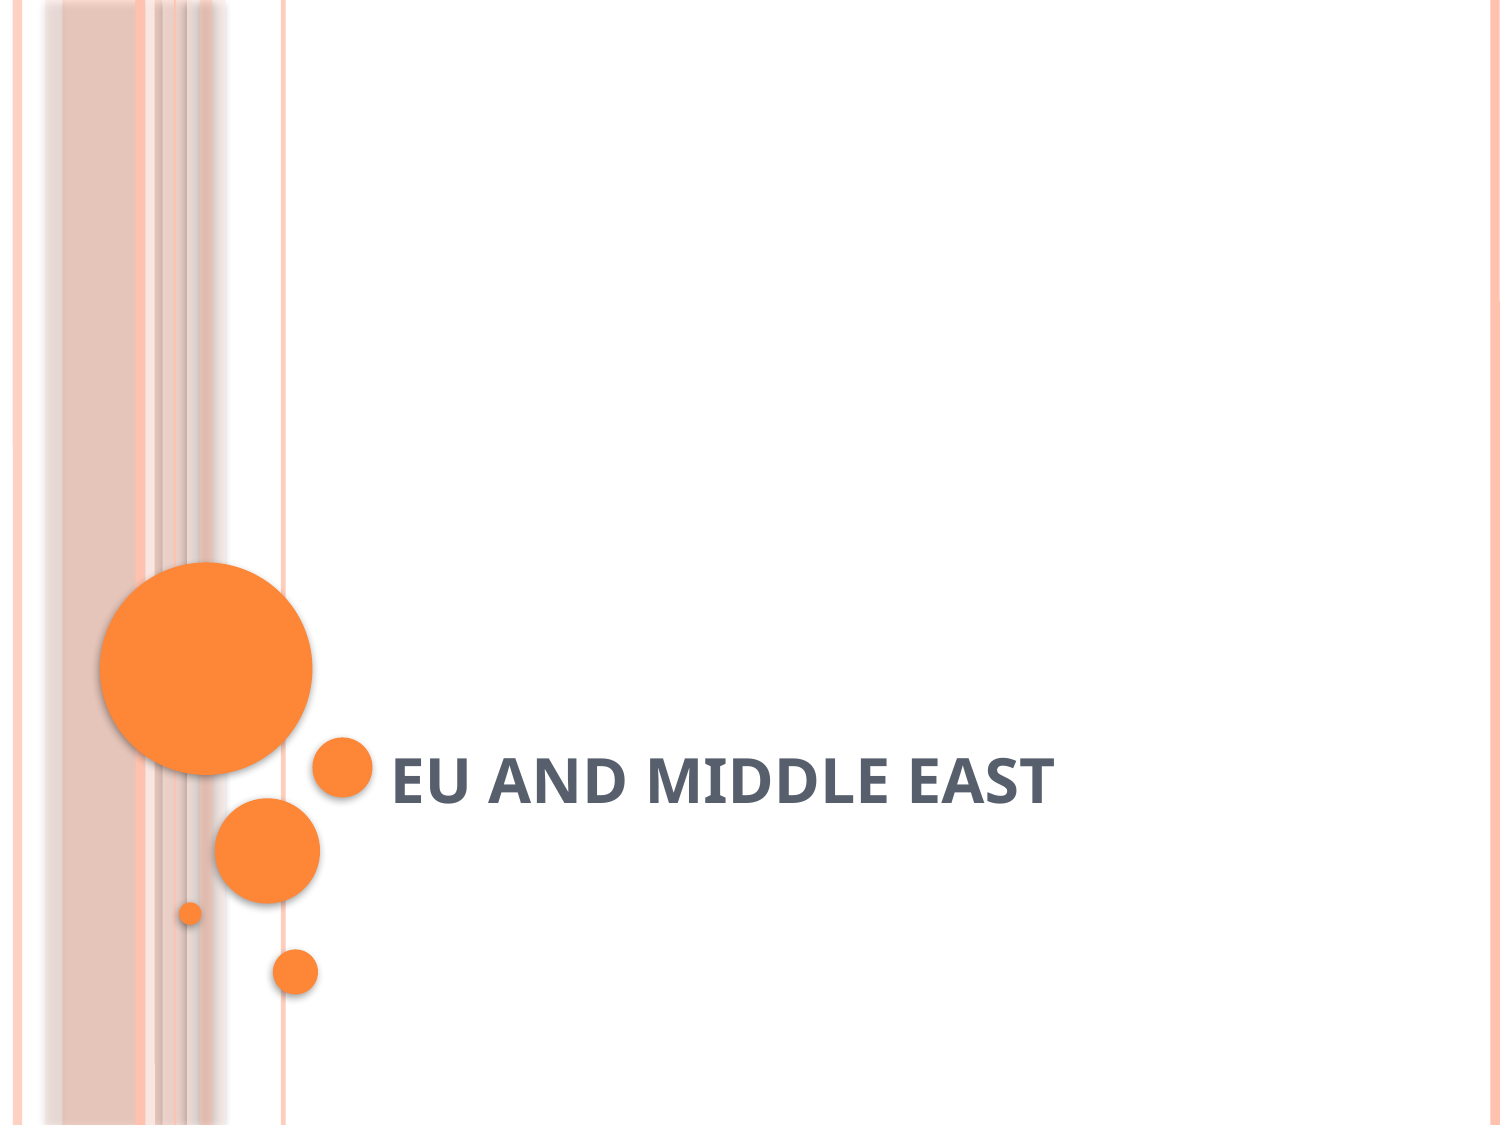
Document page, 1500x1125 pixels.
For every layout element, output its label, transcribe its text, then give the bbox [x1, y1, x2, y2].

title EU and Middle east [375, 512, 1388, 824]
